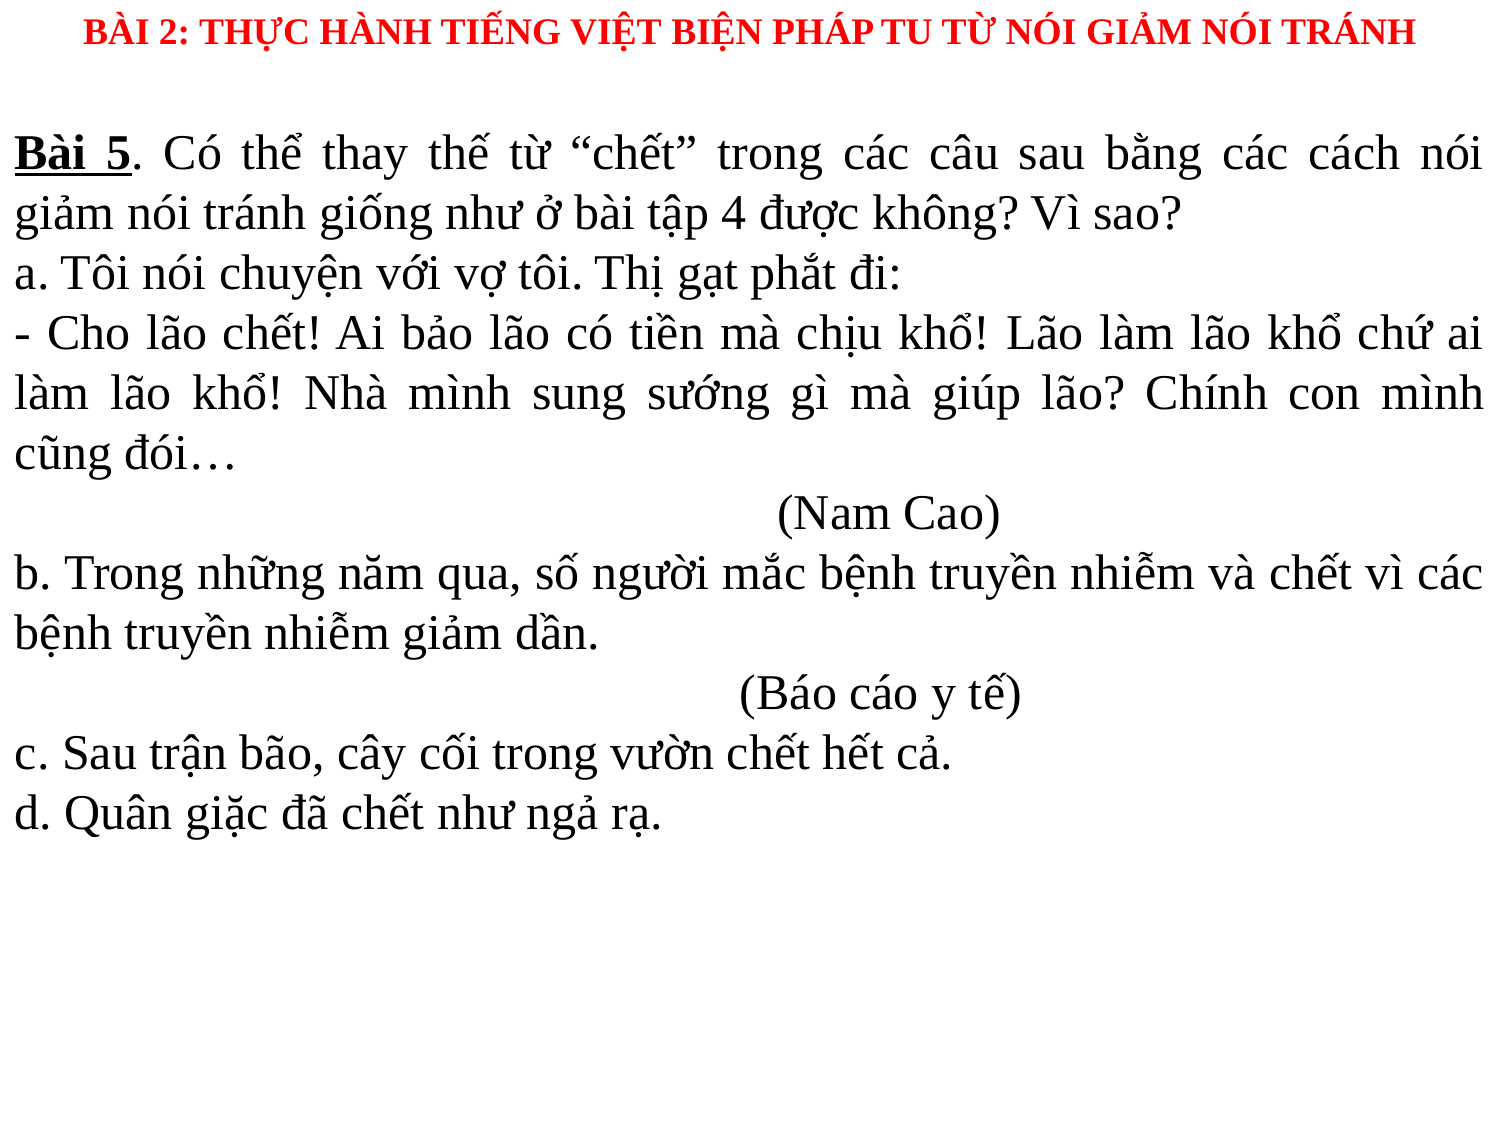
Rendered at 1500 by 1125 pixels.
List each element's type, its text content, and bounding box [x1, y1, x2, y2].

text_box Bài 5. Có thể thay thế từ “chết” trong các câu sau bằng các cách nói giảm nói tránh giống như ở bài tập 4 được không? Vì sao? a. Tôi nói chuyện với vợ tôi. Thị gạt phắt đi: - Cho lão chết! Ai bảo lão có tiền mà chịu khổ! Lão làm lão khổ chứ ai làm lão khổ! Nhà mình sung sướng gì mà giúp lão? Chính con mình cũng đói… (Nam Cao) b. Trong những năm qua, số người mắc bệnh truyền nhiễm và chết vì các bệnh truyền nhiễm giảm dần. (Báo cáo y tế) c. Sau trận bão, cây cối trong vườn chết hết cả. d. Quân giặc đã chết như ngả rạ. [0, 112, 1500, 968]
text_box BÀI 2: THỰC HÀNH TIẾNG VIỆT BIỆN PHÁP TU TỪ NÓI GIẢM NÓI TRÁNH [0, 0, 1500, 112]
